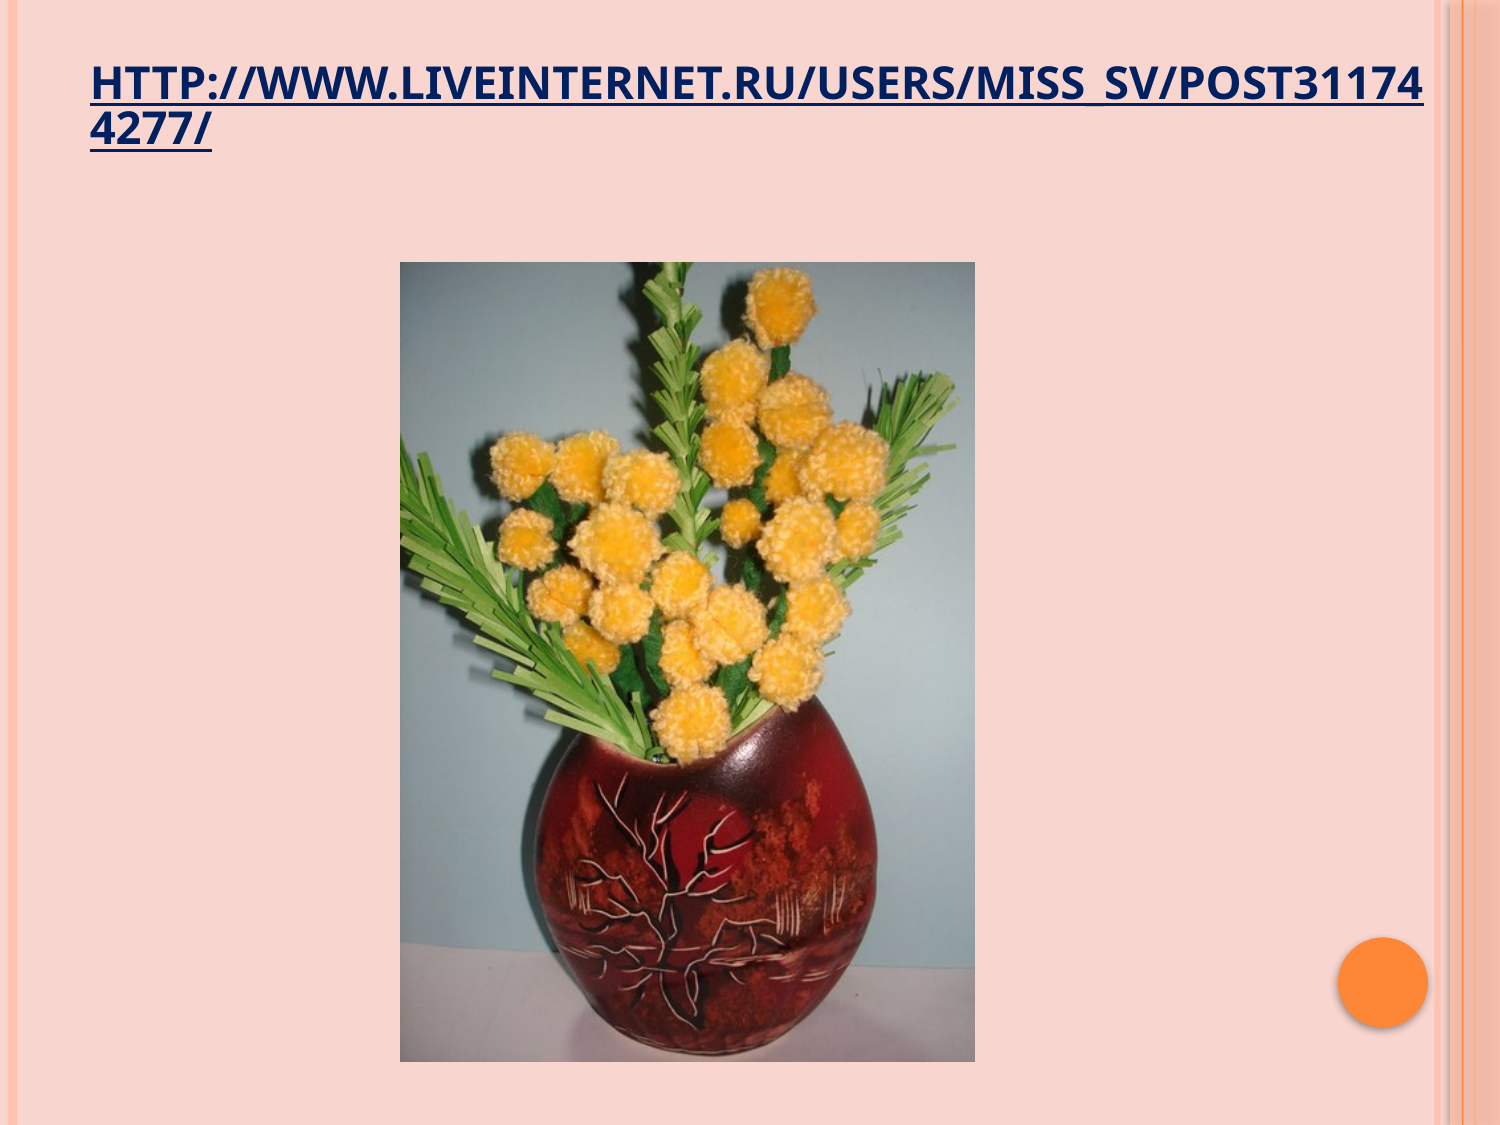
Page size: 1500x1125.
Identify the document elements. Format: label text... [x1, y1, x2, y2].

title http://www.liveinternet.ru/users/miss_sv/post311744277/ [75, 45, 1447, 233]
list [399, 261, 976, 1063]
